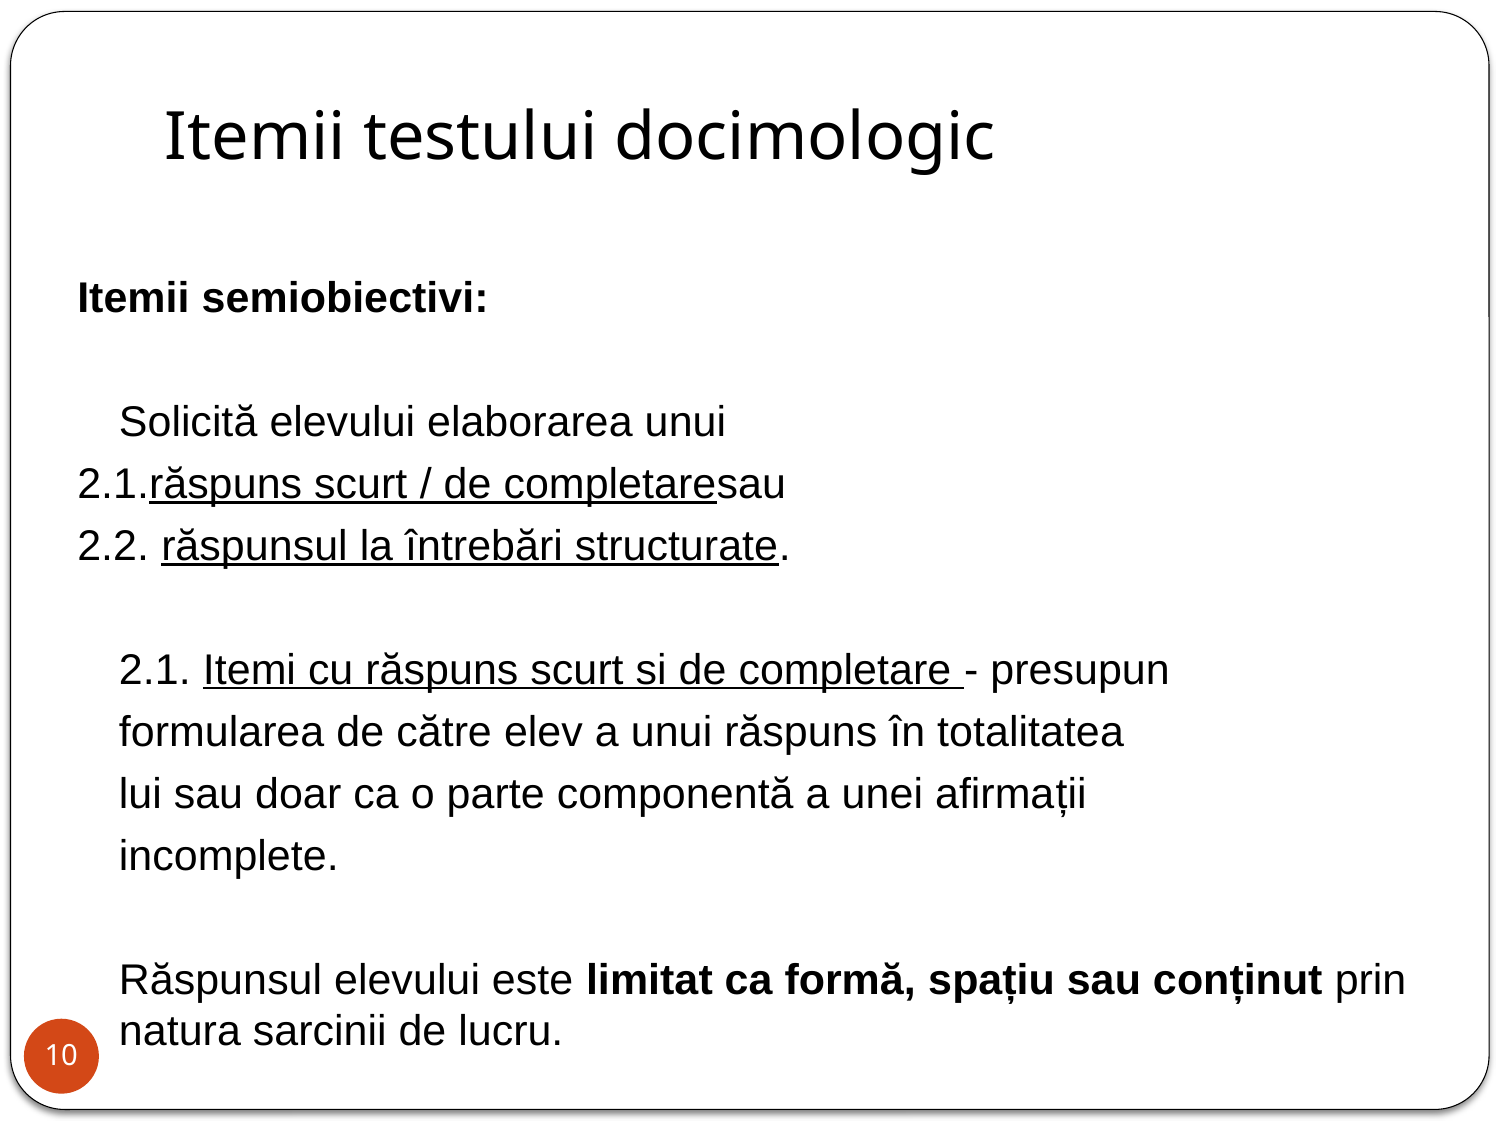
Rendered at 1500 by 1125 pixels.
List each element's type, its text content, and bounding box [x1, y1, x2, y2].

title Itemii testului docimologic [150, 0, 1425, 188]
slide_number 10 [23, 1018, 99, 1094]
list Itemii semiobiectivi: Solicită elevului elaborarea unui 2.1.răspuns scurt / de completaresau 2.2. răspunsul la întrebări structurate. 2.1. Itemi cu răspuns scurt si de completare - presupun formularea de către elev a unui răspuns în totalitatea lui sau doar ca o parte componentă a unei afirmații incomplete. Răspunsul elevului este limitat ca formă, spațiu sau conținut prin natura sarcinii de lucru. [62, 262, 1425, 1063]
